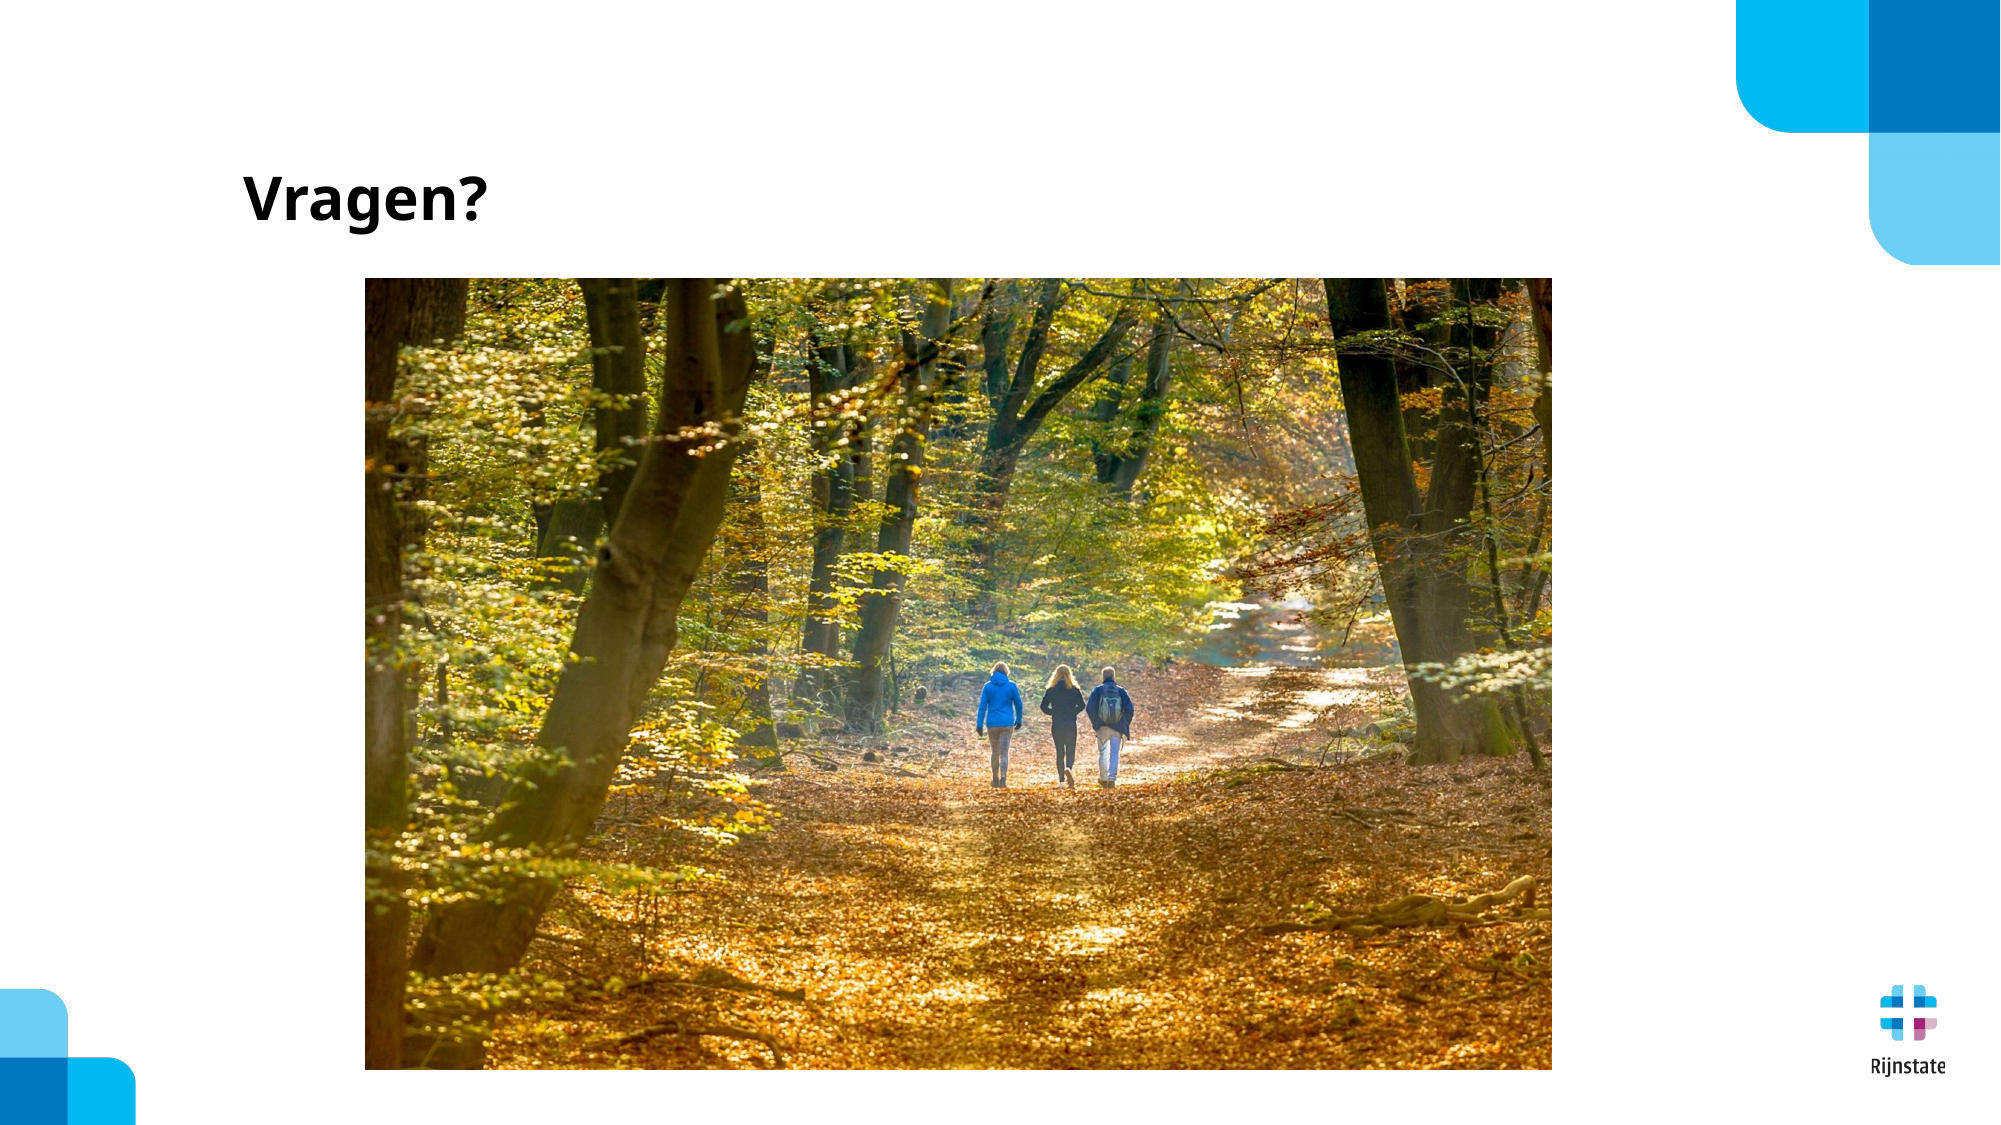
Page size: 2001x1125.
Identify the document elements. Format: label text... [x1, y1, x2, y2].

title Vragen? [244, 151, 1674, 241]
picture [365, 278, 1552, 1070]
